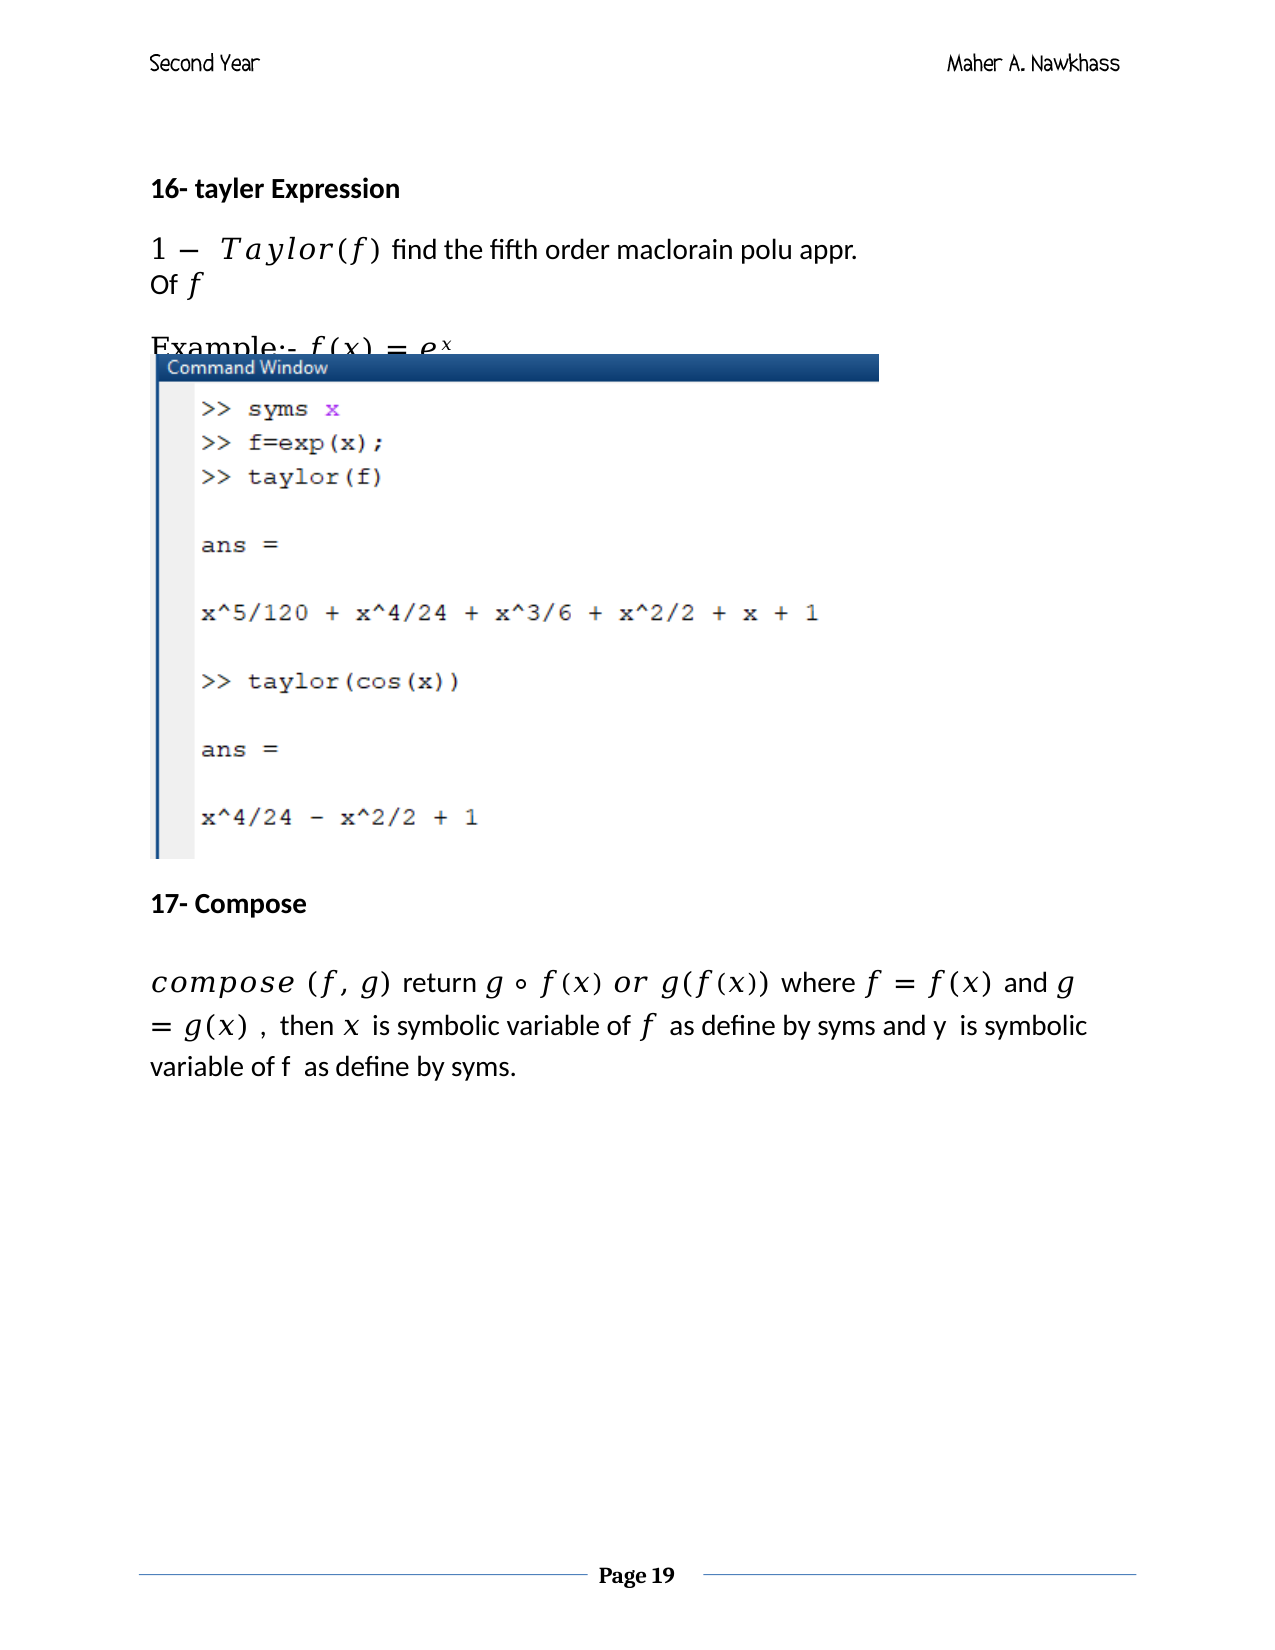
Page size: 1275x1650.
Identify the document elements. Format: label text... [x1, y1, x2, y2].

text_box 16- tayler Expression 1 − 𝑇𝑎𝑦𝑙𝑜𝑟(𝑓) find the fifth order maclorain polu appr. Of 𝑓 Example:- 𝑓(𝑥) = 𝑒𝑥 [141, 166, 880, 366]
picture [150, 46, 920, 78]
text_box 17- Compose 𝑐𝑜𝑚𝑝𝑜𝑠𝑒 (𝑓, 𝑔) return 𝑔 ∘ 𝑓(𝑥) 𝑜𝑟 𝑔(𝑓(𝑥)) where 𝑓 = 𝑓(𝑥) and 𝑔 = 𝑔(𝑥) , then 𝑥 is symbolic variable of 𝑓 as define by syms and y is symbolic variable of f as define by syms. [147, 881, 1097, 1083]
picture [149, 354, 879, 860]
slide_number Page 10 [596, 1559, 688, 1650]
picture [947, 46, 1130, 78]
